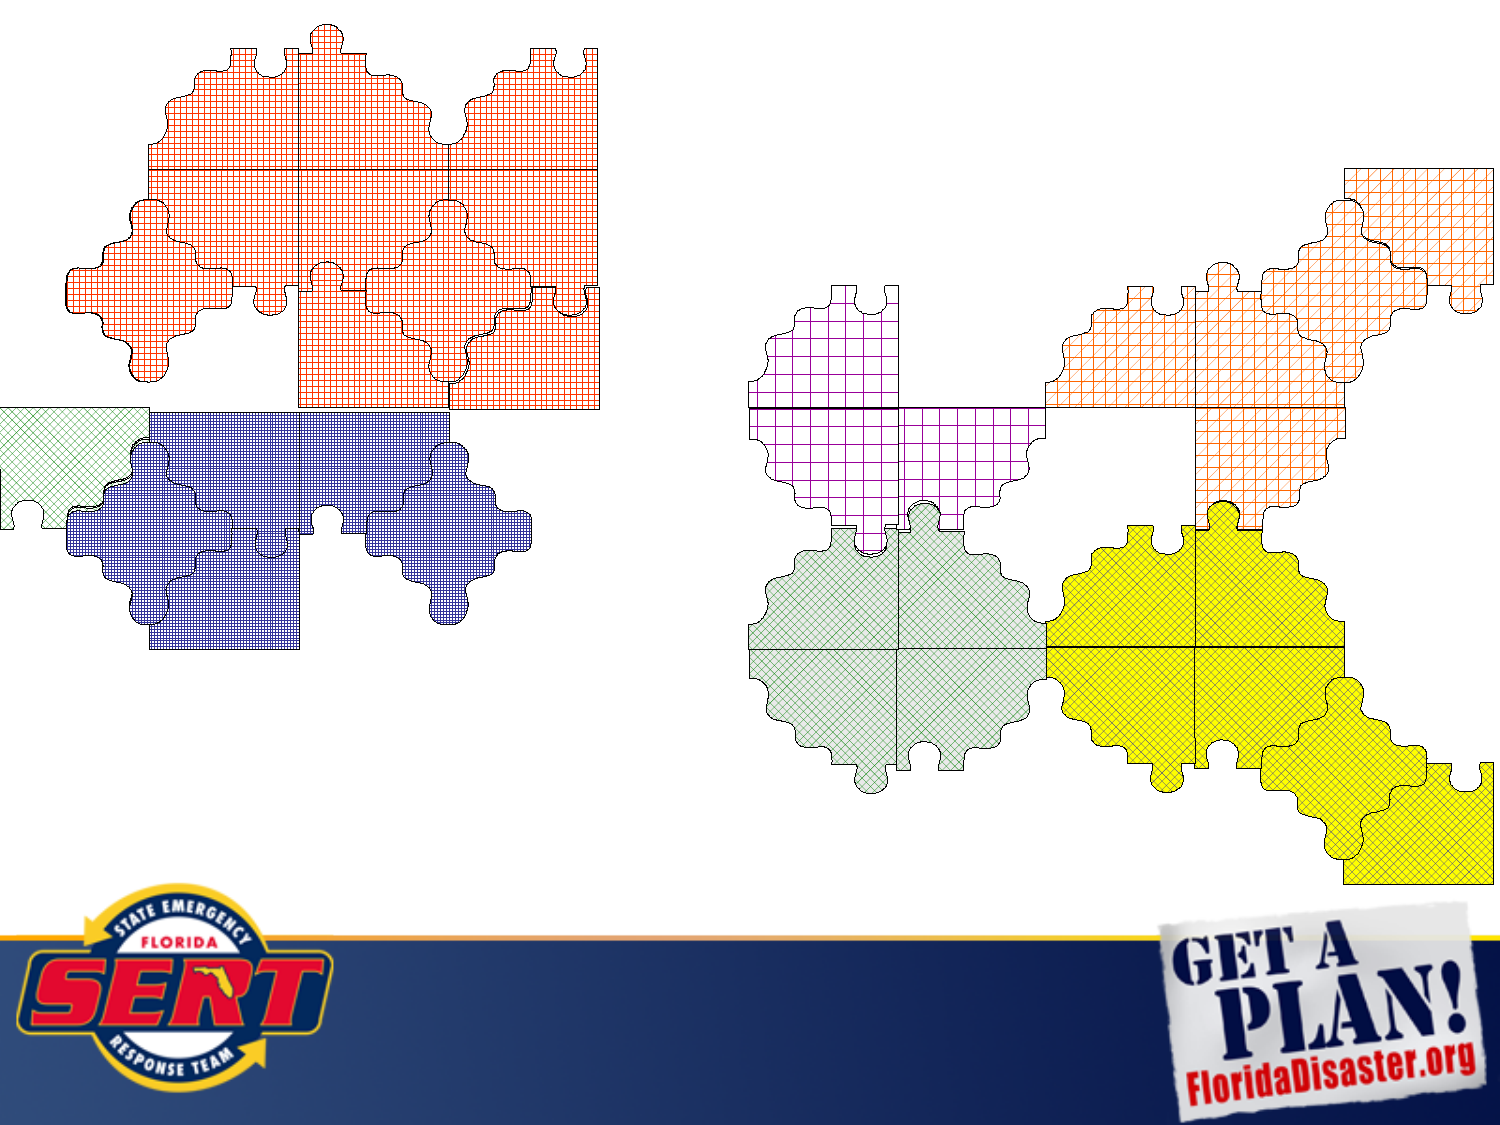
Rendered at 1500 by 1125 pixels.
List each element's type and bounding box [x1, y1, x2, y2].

text_box [148, 48, 299, 169]
text_box [748, 528, 899, 650]
text_box [1260, 200, 1428, 383]
text_box [67, 501, 103, 516]
text_box [298, 169, 448, 291]
picture [909, 501, 933, 510]
text_box [449, 287, 600, 410]
picture [859, 549, 885, 557]
text_box [130, 439, 149, 454]
picture [0, 190, 1500, 1125]
text_box [448, 169, 598, 316]
text_box [103, 473, 132, 493]
text_box [1343, 762, 1494, 885]
text_box [1195, 407, 1346, 530]
text_box [448, 48, 598, 169]
text_box [148, 169, 298, 316]
text_box [66, 199, 233, 383]
text_box [749, 650, 896, 794]
text_box [0, 0, 1500, 190]
text_box [896, 407, 1046, 530]
text_box [896, 648, 1047, 771]
text_box [1045, 525, 1196, 647]
text_box [749, 408, 899, 555]
text_box [365, 442, 532, 625]
text_box [1047, 647, 1196, 793]
text_box [298, 24, 448, 169]
text_box [299, 412, 450, 535]
text_box [748, 285, 899, 408]
picture [940, 408, 1195, 623]
text_box [1196, 262, 1345, 408]
picture [456, 369, 467, 382]
text_box [1045, 286, 1196, 408]
text_box [149, 528, 300, 650]
text_box [66, 442, 233, 625]
picture [495, 310, 501, 317]
text_box [0, 407, 150, 530]
text_box [298, 261, 449, 408]
text_box [1260, 677, 1428, 860]
picture [577, 308, 586, 315]
text_box [1194, 647, 1345, 769]
text_box [899, 503, 1047, 648]
picture [465, 338, 472, 348]
text_box [1196, 501, 1345, 647]
text_box [1344, 168, 1494, 314]
text_box [365, 199, 532, 382]
picture [488, 326, 495, 334]
text_box [149, 412, 299, 557]
